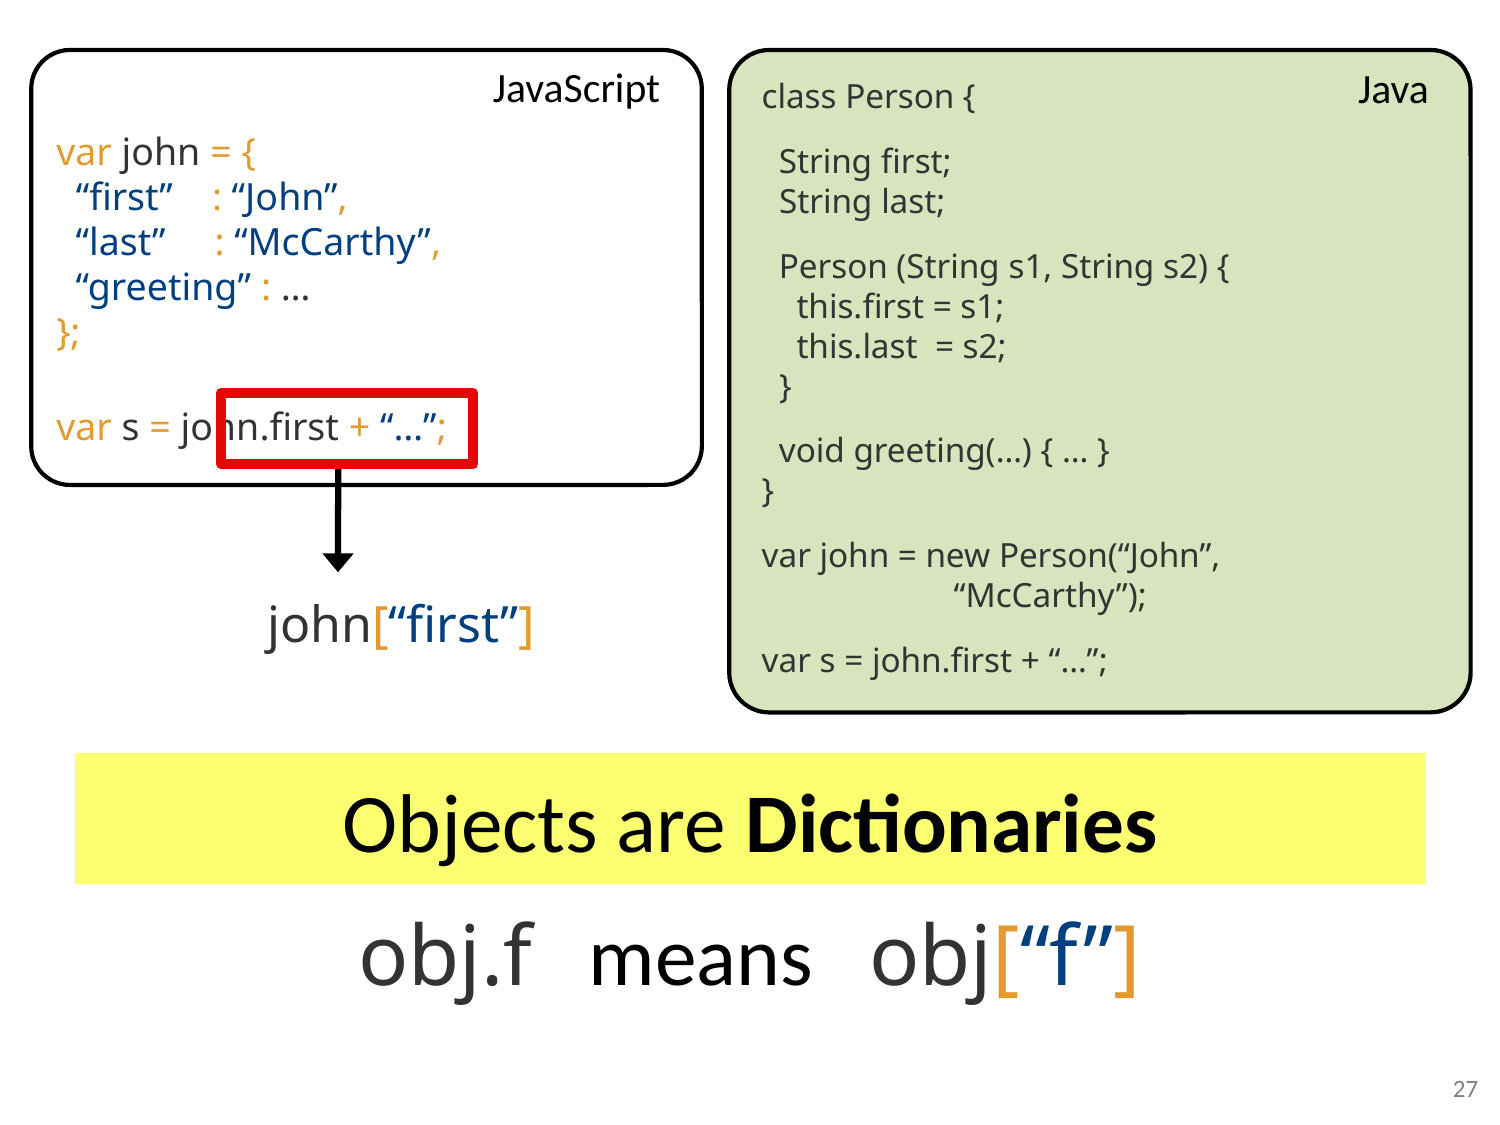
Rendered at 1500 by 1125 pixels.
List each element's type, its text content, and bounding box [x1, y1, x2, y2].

text_box [221, 392, 474, 462]
text_box JavaScript [31, 49, 702, 485]
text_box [184, 464, 619, 661]
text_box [0, 752, 1500, 1019]
slide_number 27 [1143, 1058, 1494, 1118]
text_box Java [729, 49, 1471, 713]
text_box class Person { String first; String last; Person (String s1, String s2) { this.first = s1; this.last = s2; } void greeting(…) { … } } var john = new Person(“John”, “McCarthy”); var s = john.first + “…”; [761, 75, 1462, 680]
